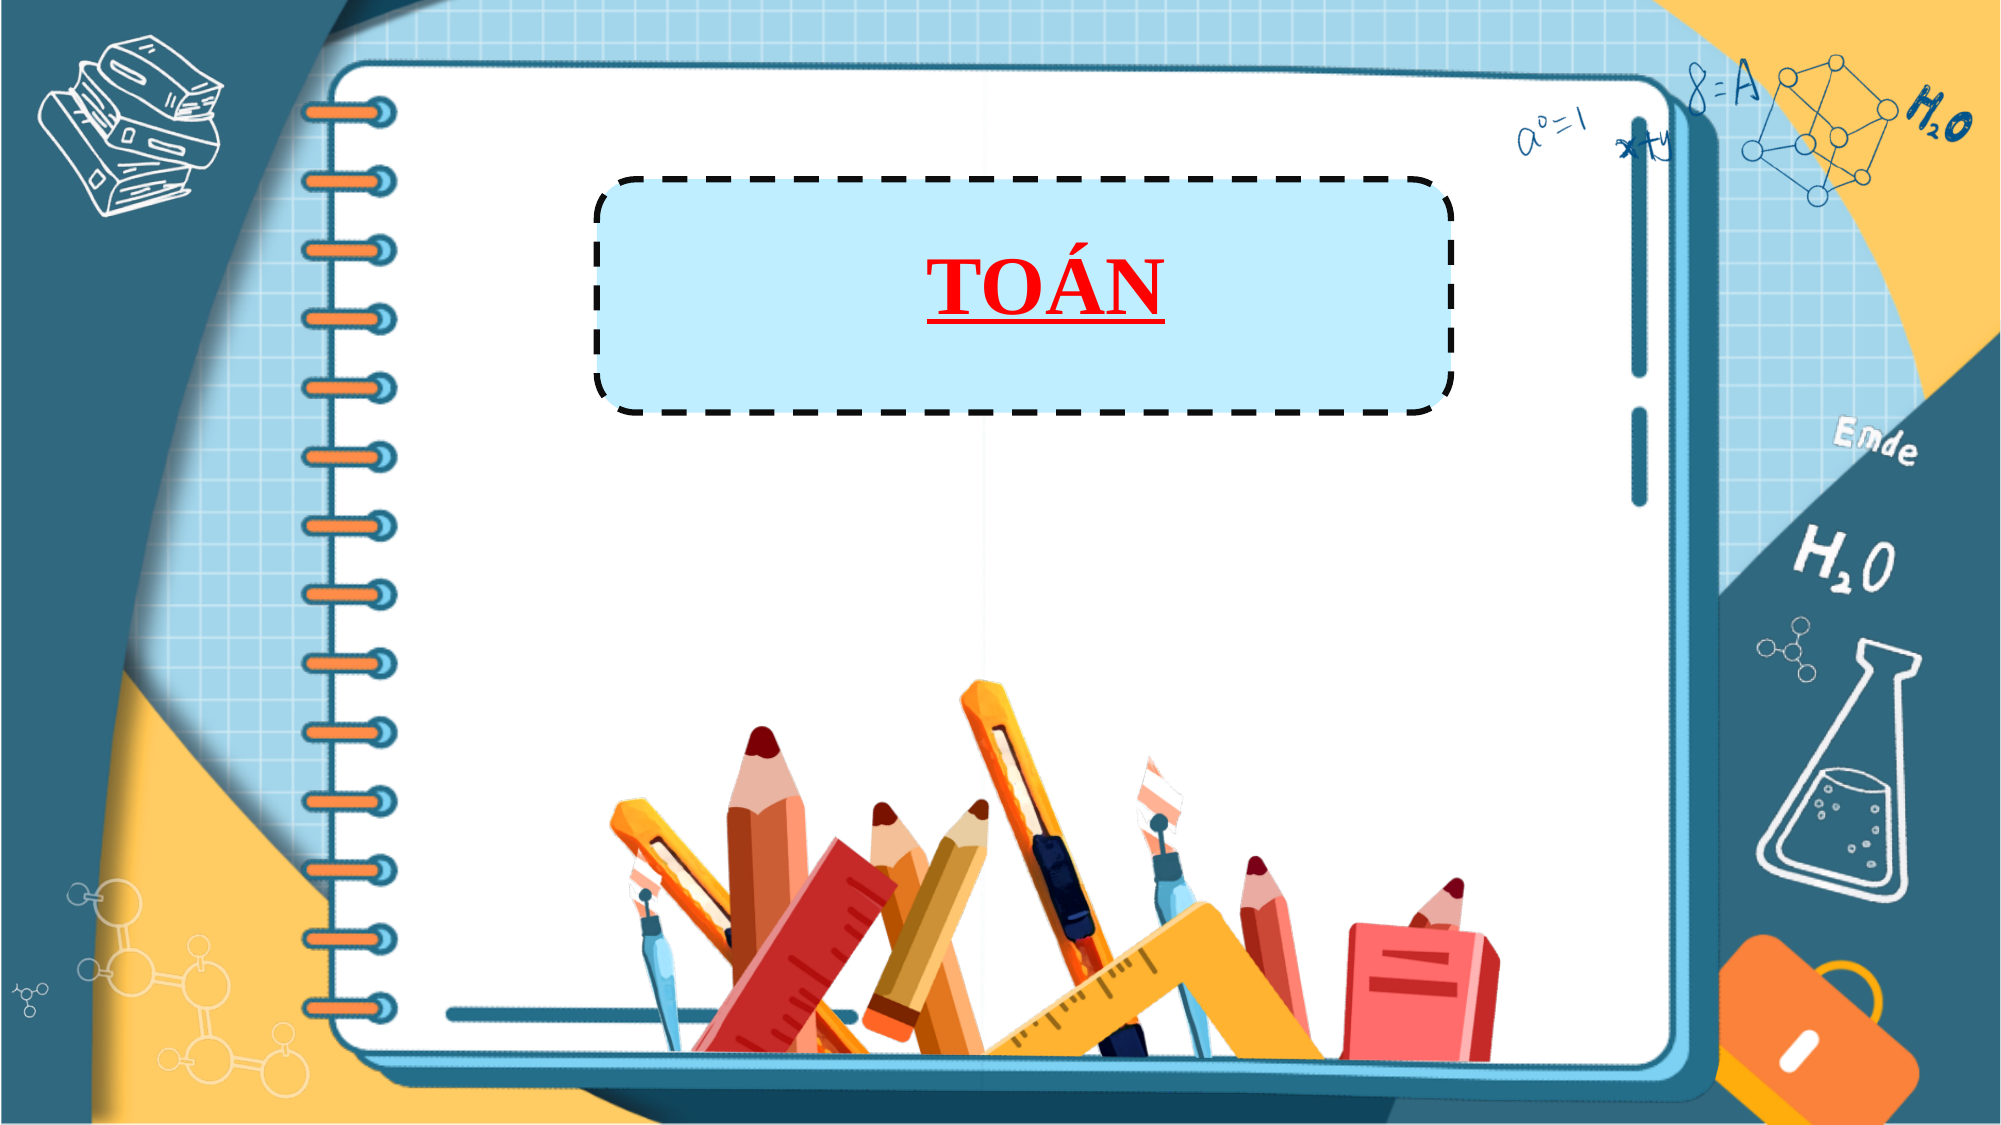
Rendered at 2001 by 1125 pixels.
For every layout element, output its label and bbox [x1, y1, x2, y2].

text_box [596, 178, 1452, 414]
text_box [206, 0, 1825, 1125]
picture [0, 0, 291, 1125]
picture [1513, 0, 2001, 1125]
